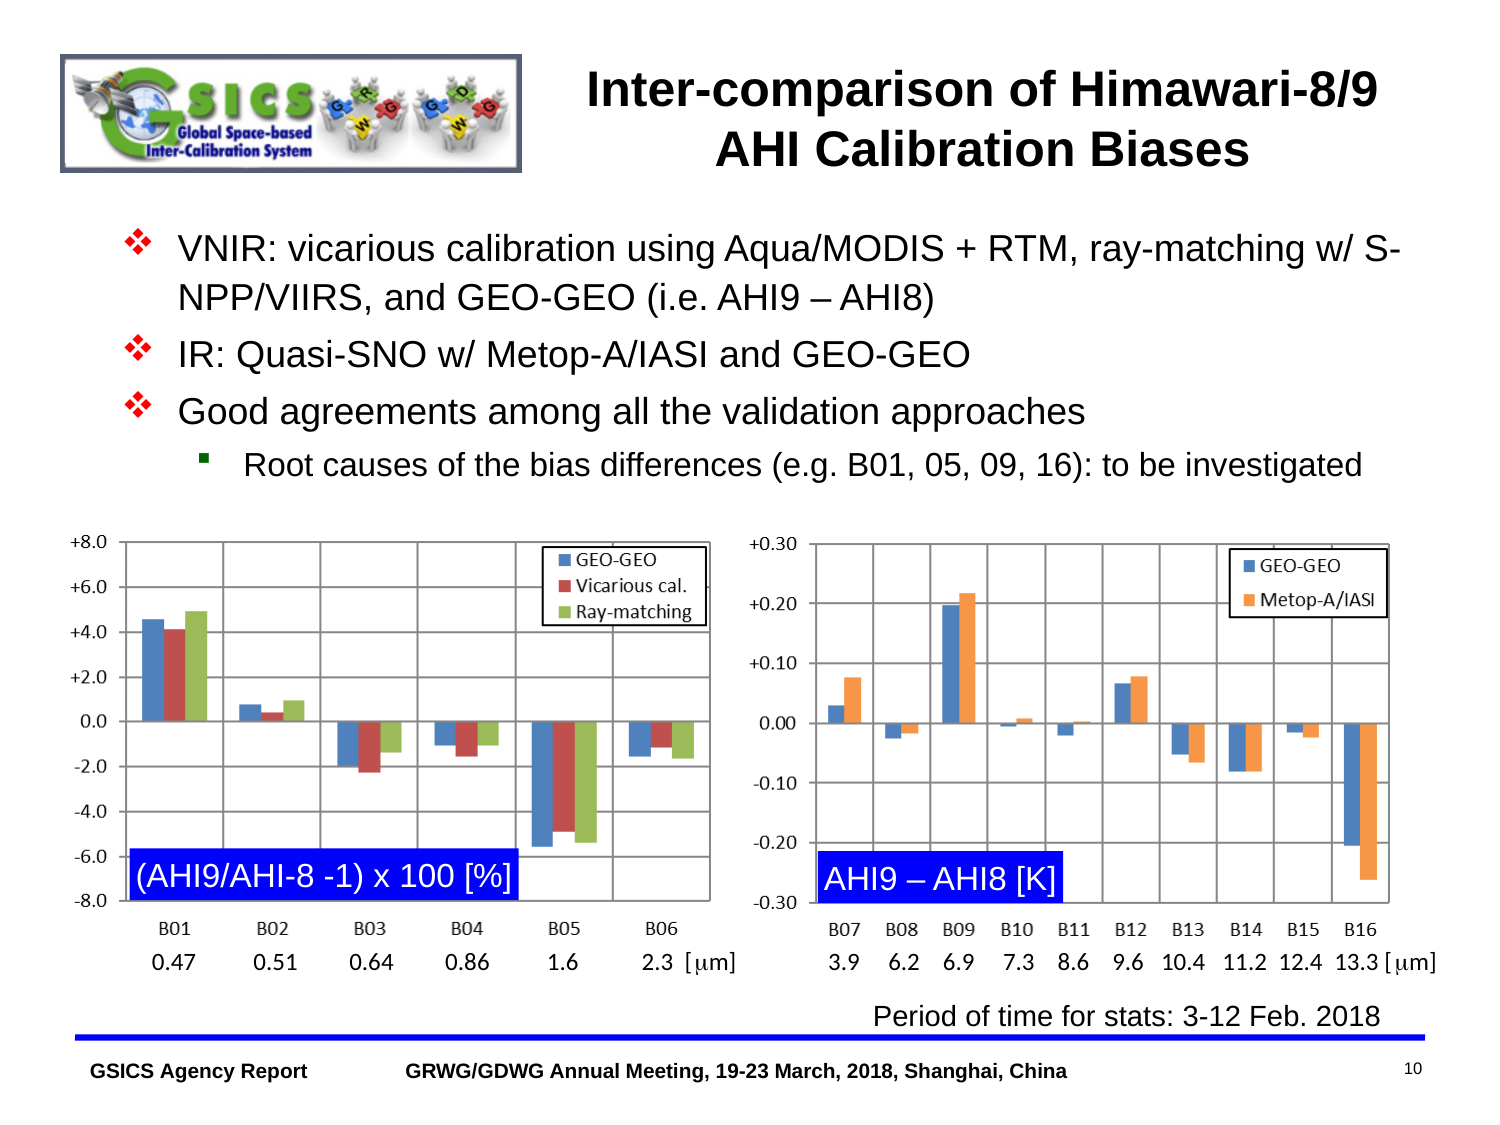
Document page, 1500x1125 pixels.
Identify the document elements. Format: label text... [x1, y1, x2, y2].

text_box Period of time for stats: 3-12 Feb. 2018 [858, 989, 1397, 1040]
picture [56, 519, 734, 954]
picture [60, 54, 522, 173]
text_box 0.47 0.51 0.64 0.86 1.6 2.3 [m] 3.9 6.2 6.9 7.3 8.6 9.6 10.4 11.2 12.4 13.3 [m] [137, 938, 1475, 984]
slide_number 10 [1087, 1049, 1438, 1104]
picture [735, 521, 1412, 956]
text_box Inter-comparison of Himawari-8/9 AHI Calibration Biases [528, 49, 1438, 147]
text_box VNIR: vicarious calibration using Aqua/MODIS + RTM, ray-matching w/ S-NPP/VIIRS, and GEO-GEO (i.e. AHI9 – AHI8) IR: Quasi-SNO w/ Metop-A/IASI and GEO-GEO Good agreements among all the validation approaches Root causes of the bias differences (e.g. B01, 05, 09, 16): to be investigated [106, 211, 1418, 524]
